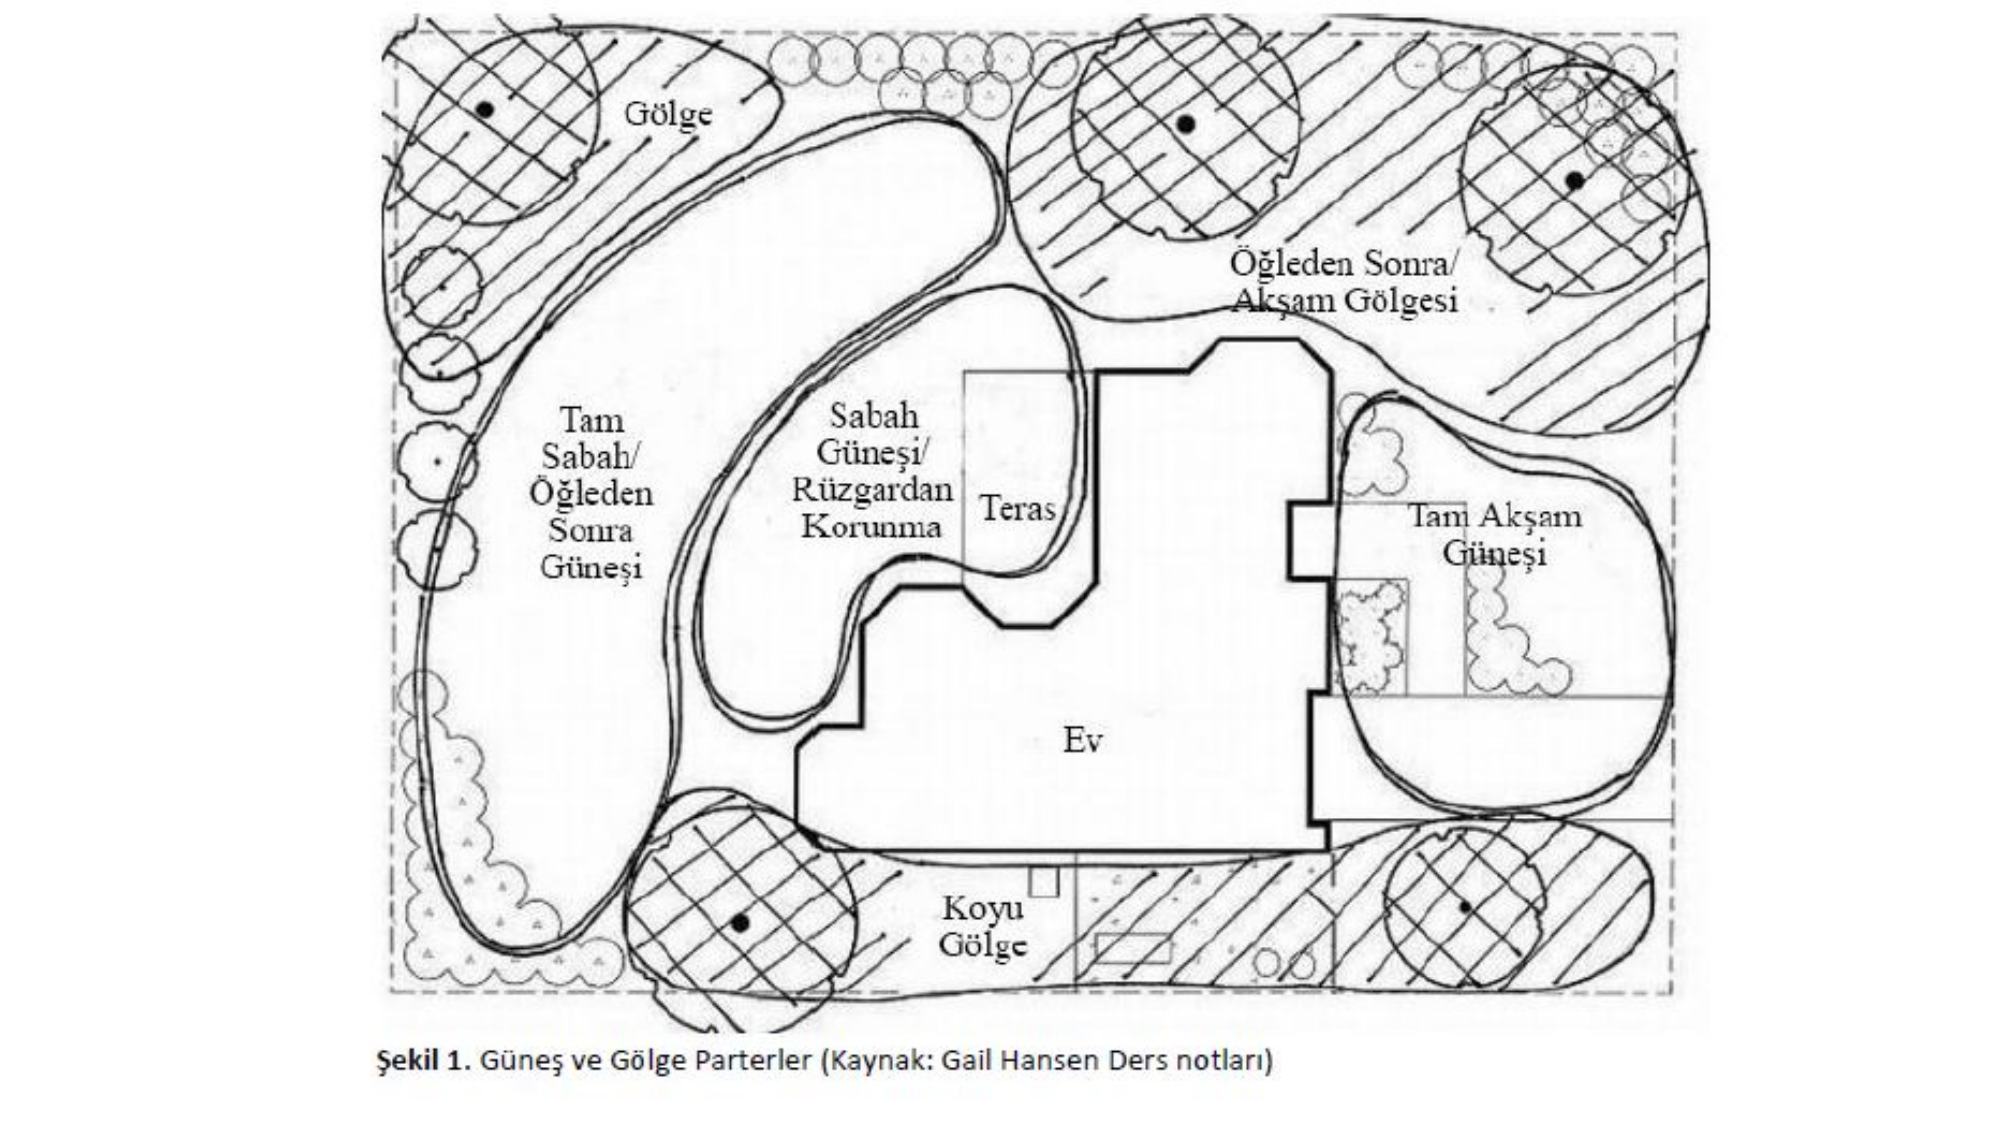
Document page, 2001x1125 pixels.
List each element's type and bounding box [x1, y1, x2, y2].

picture [302, 0, 1820, 1109]
